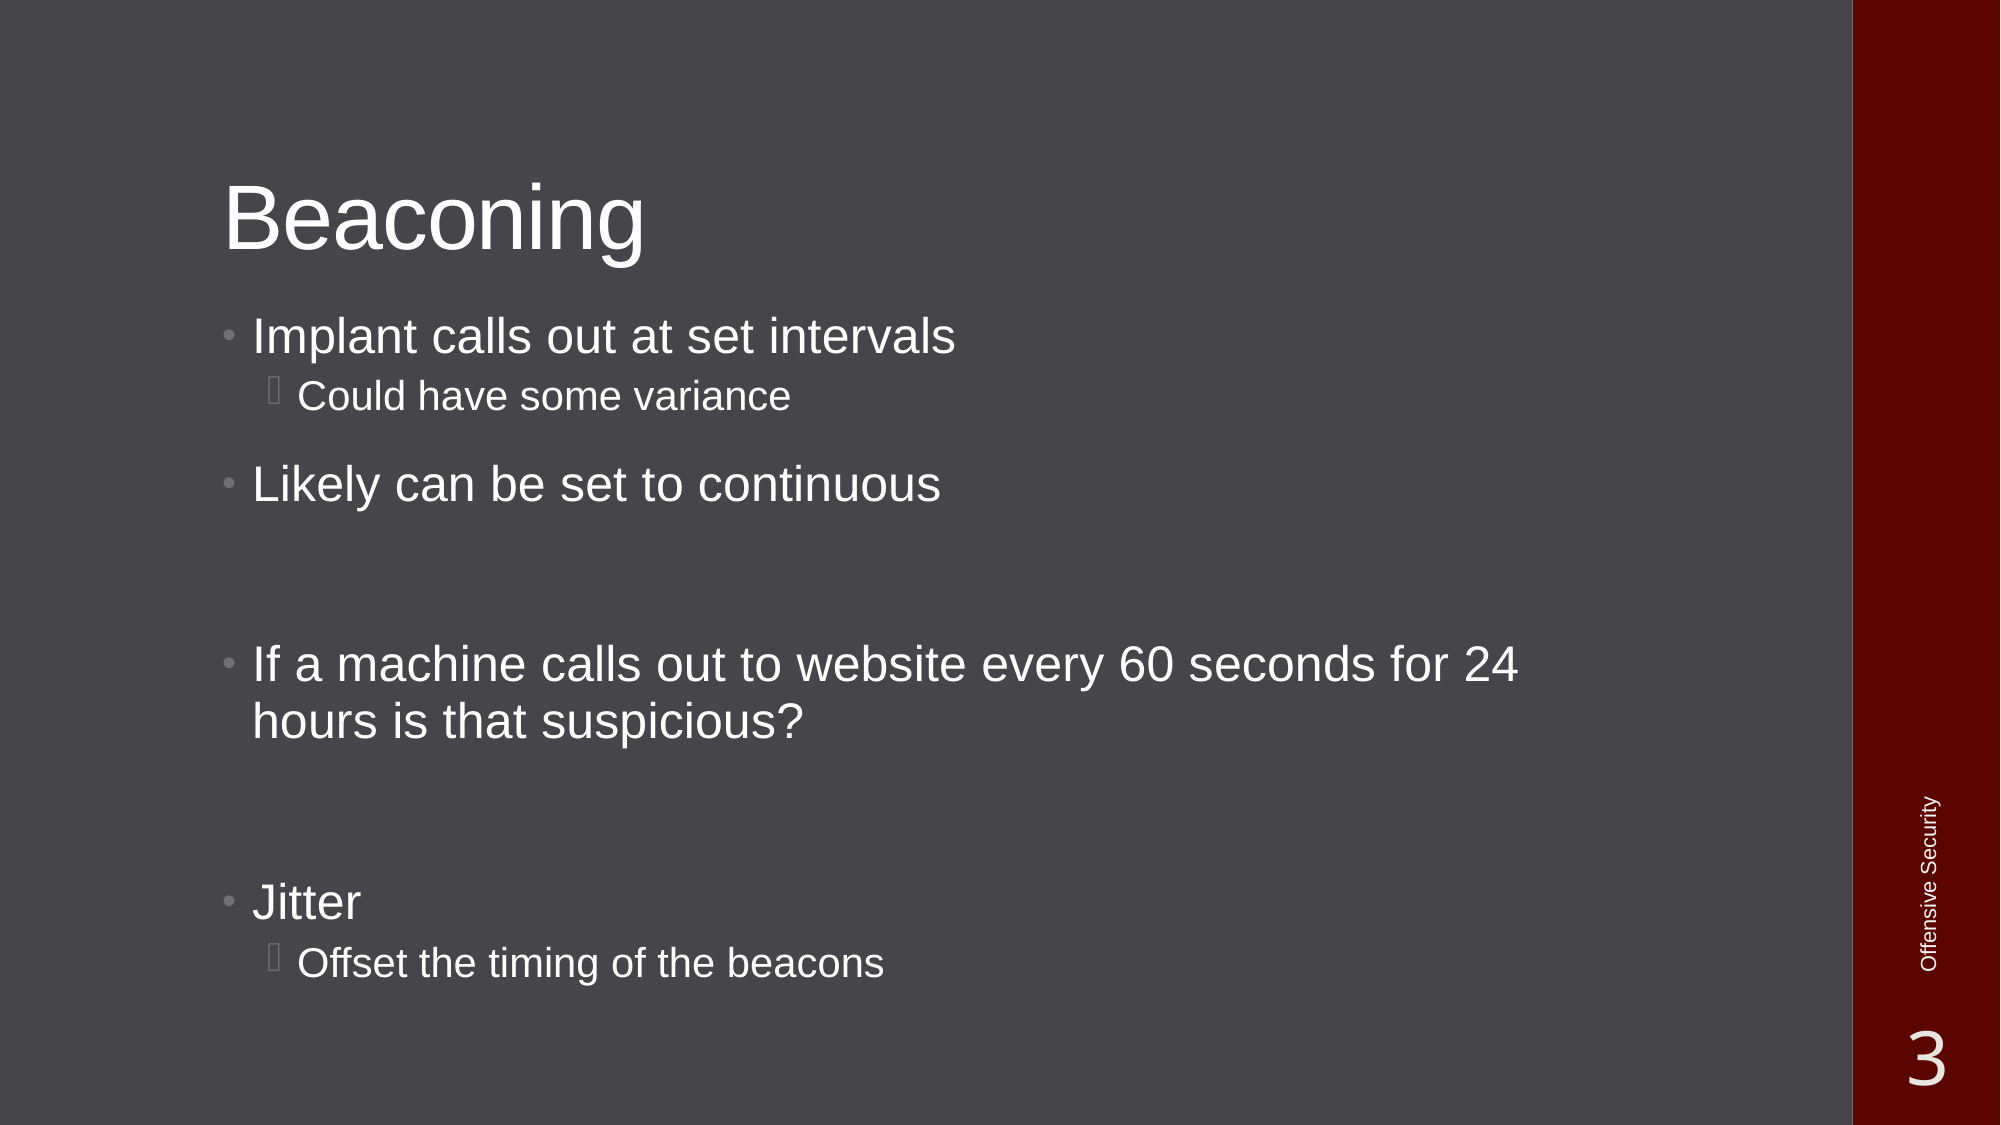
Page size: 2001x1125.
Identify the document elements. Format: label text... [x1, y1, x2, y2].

slide_number 3 [1852, 1012, 2000, 1110]
footer Offensive Security [1897, 400, 1958, 988]
list Implant calls out at set intervals Could have some variance Likely can be set to continuous If a machine calls out to website every 60 seconds for 24 hours is that suspicious? Jitter Offset the timing of the beacons [206, 299, 1617, 1014]
title Beaconing [206, 60, 1797, 278]
